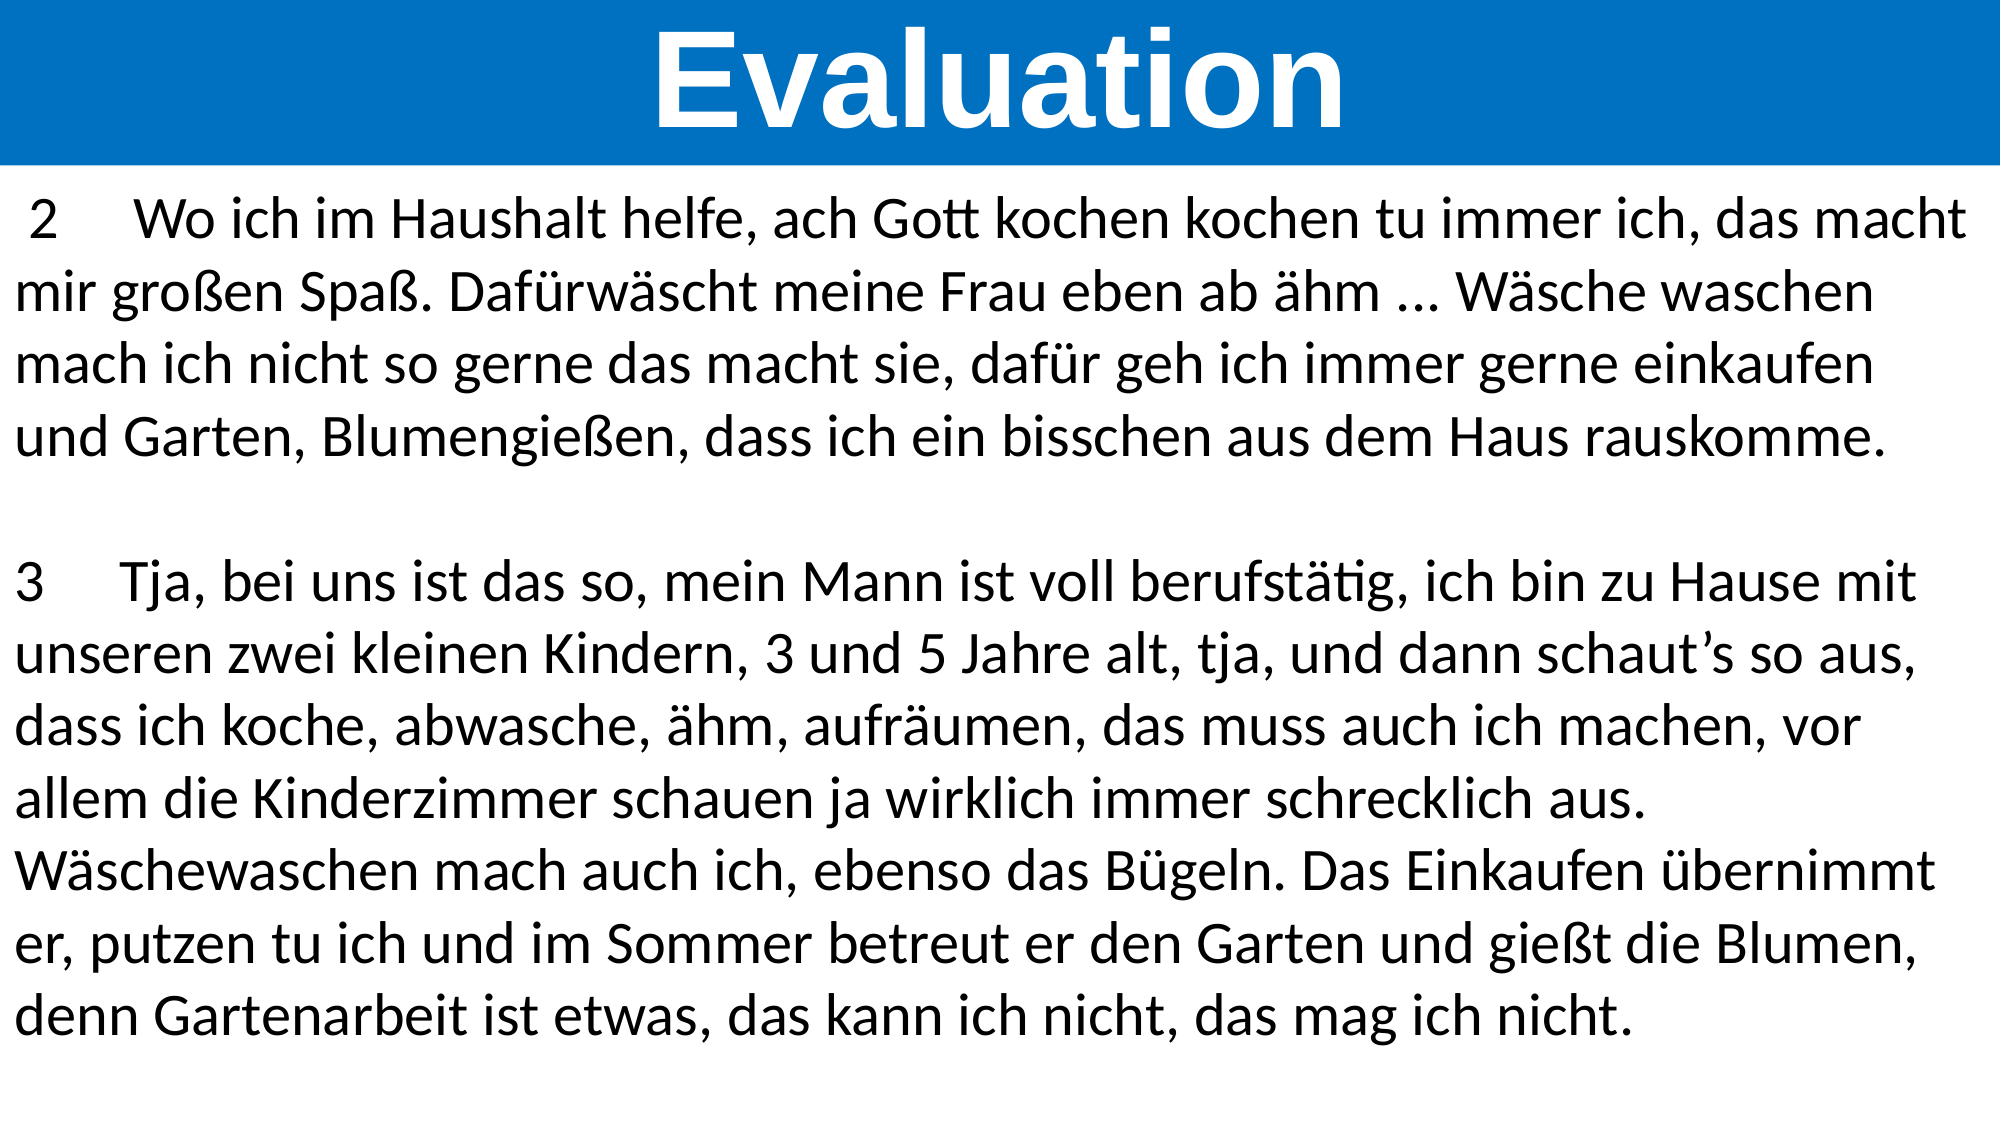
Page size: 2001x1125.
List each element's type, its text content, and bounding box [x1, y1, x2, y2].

text_box Evaluation [0, 0, 2000, 166]
text_box 2 Wo ich im Haushalt helfe, ach Gott kochen kochen tu immer ich, das macht mir großen Spaß. Dafürwäscht meine Frau eben ab ähm ... Wäsche waschen mach ich nicht so gerne das macht sie, dafür geh ich immer gerne einkaufen und Garten, Blumengießen, dass ich ein bisschen aus dem Haus rauskomme. 3 Tja, bei uns ist das so, mein Mann ist voll berufstätig, ich bin zu Hause mit unseren zwei kleinen Kindern, 3 und 5 Jahre alt, tja, und dann schaut’s so aus, dass ich koche, abwasche, ähm, aufräumen, das muss auch ich machen, vor allem die Kinderzimmer schauen ja wirklich immer schrecklich aus. Wäschewaschen mach auch ich, ebenso das Bügeln. Das Einkaufen übernimmt er, putzen tu ich und im Sommer betreut er den Garten und gießt die Blumen, denn Gartenarbeit ist etwas, das kann ich nicht, das mag ich nicht. [0, 170, 2000, 1125]
